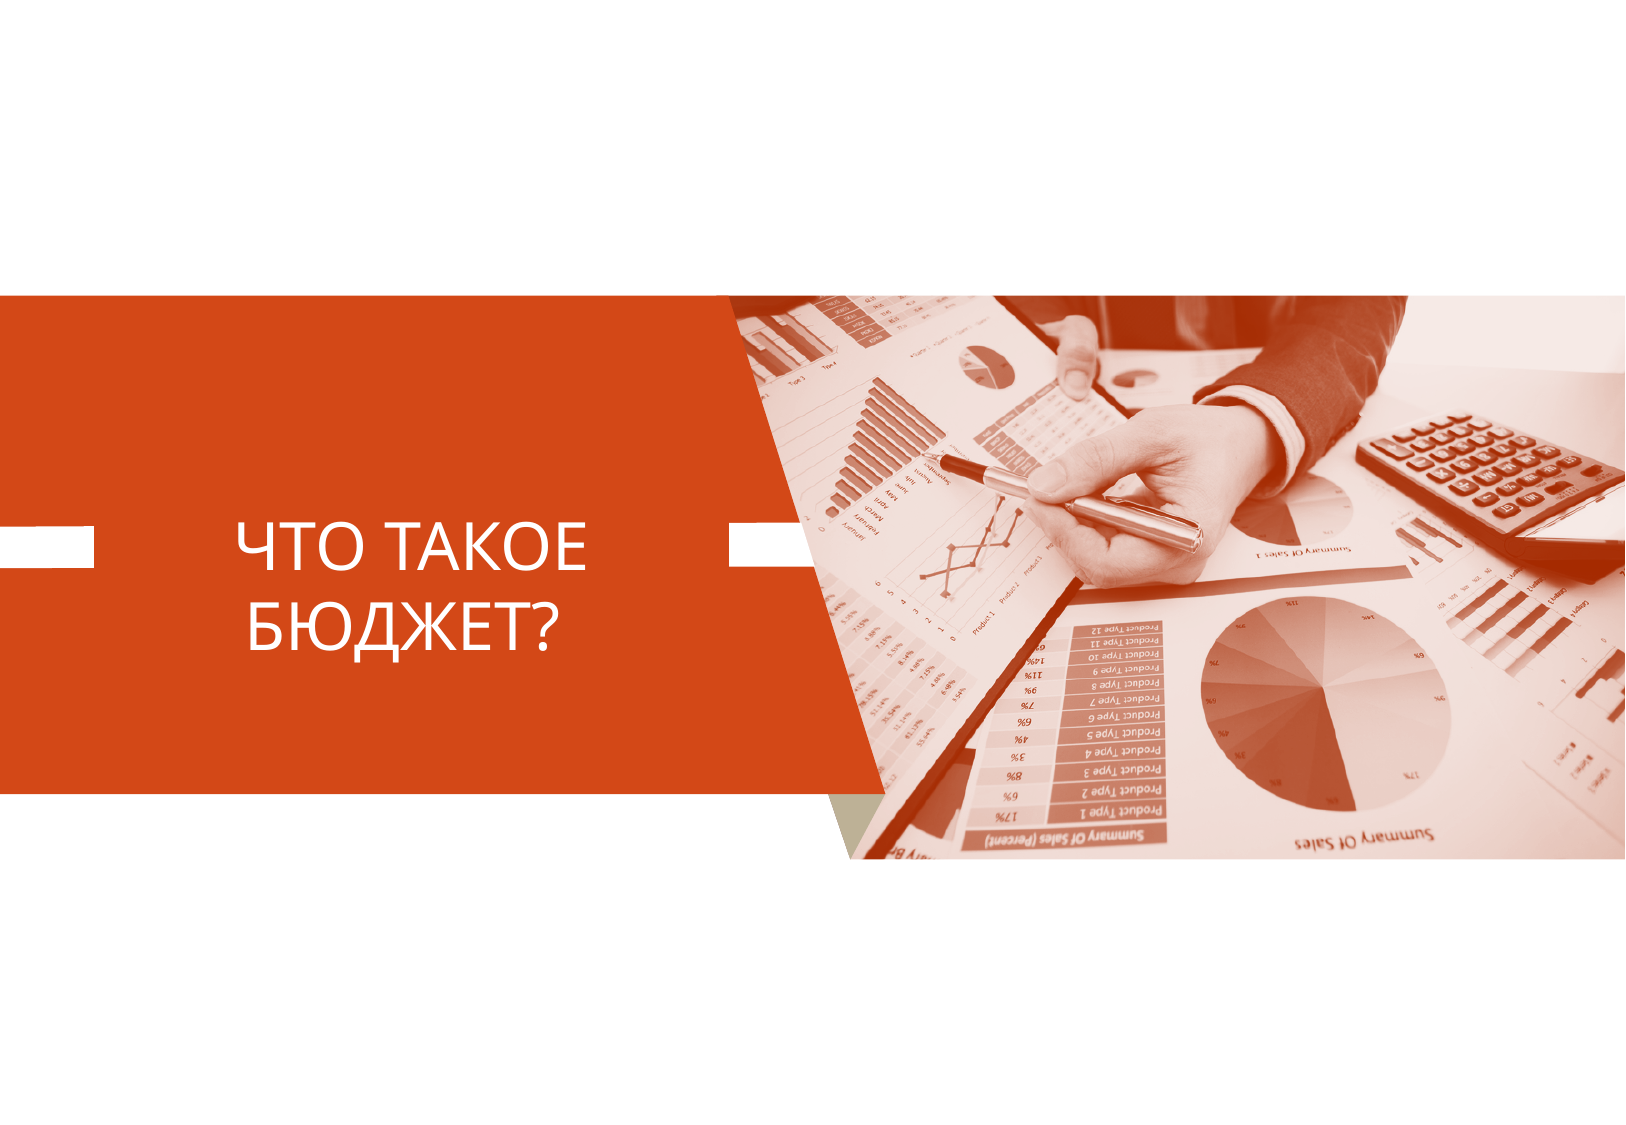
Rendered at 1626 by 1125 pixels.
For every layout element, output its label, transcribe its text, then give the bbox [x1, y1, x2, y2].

text_box [0, 569, 710, 796]
text_box ЧТО ТАКОЕ БЮДЖЕТ? [94, 495, 710, 671]
text_box [0, 294, 714, 525]
picture [716, 295, 1625, 860]
text_box [0, 525, 94, 570]
